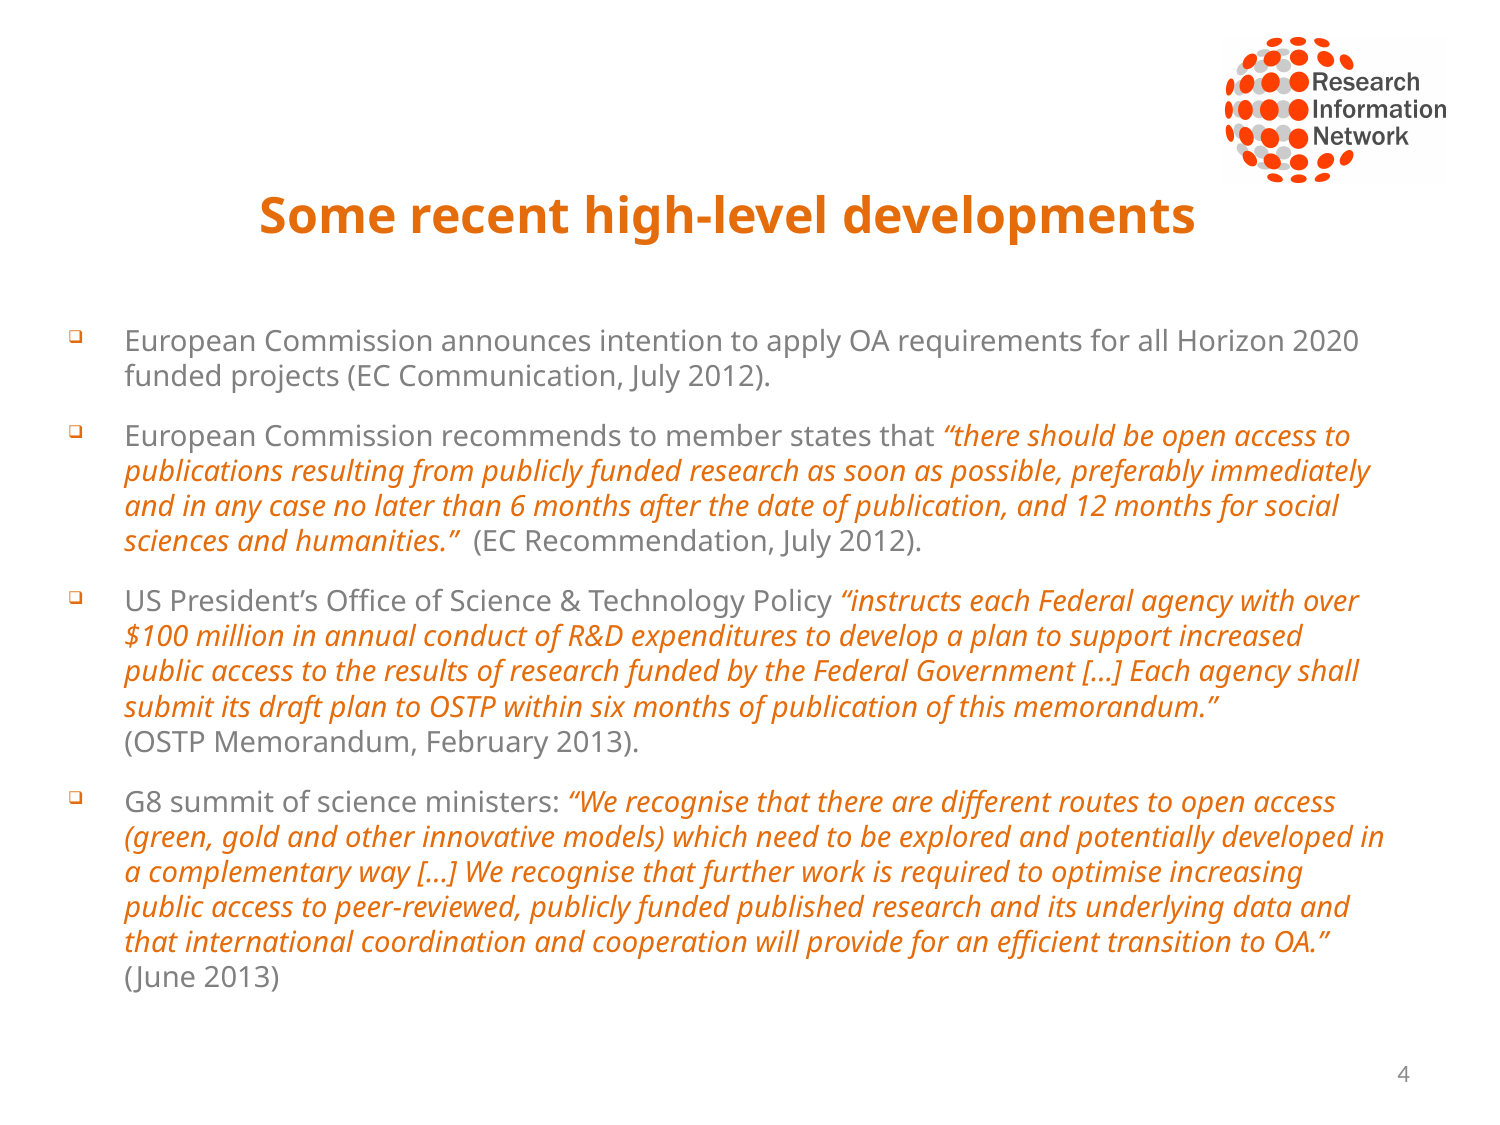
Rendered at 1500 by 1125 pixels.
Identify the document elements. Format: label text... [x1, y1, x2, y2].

title Some recent high-level developments [53, 172, 1404, 256]
list European Commission announces intention to apply OA requirements for all Horizon 2020 funded projects (EC Communication, July 2012). European Commission recommends to member states that “there should be open access to publications resulting from publicly funded research as soon as possible, preferably immediately and in any case no later than 6 months after the date of publication, and 12 months for social sciences and humanities.” (EC Recommendation, July 2012). US President’s Office of Science & Technology Policy “instructs each Federal agency with over $100 million in annual conduct of R&D expenditures to develop a plan to support increased public access to the results of research funded by the Federal Government [...] Each agency shall submit its draft plan to OSTP within six months of publication of this memorandum.” (OSTP Memorandum, February 2013). G8 summit of science ministers: “We recognise that there are different routes to open access (green, gold and other innovative models) which need to be explored and potentially developed in a complementary way […] We recognise that further work is required to optimise increasing public access to peer-reviewed, publicly funded published research and its underlying data and that international coordination and cooperation will provide for an efficient transition to OA.” (June 2013) [53, 314, 1404, 1106]
picture [1222, 37, 1446, 183]
slide_number 4 [1074, 1042, 1425, 1103]
